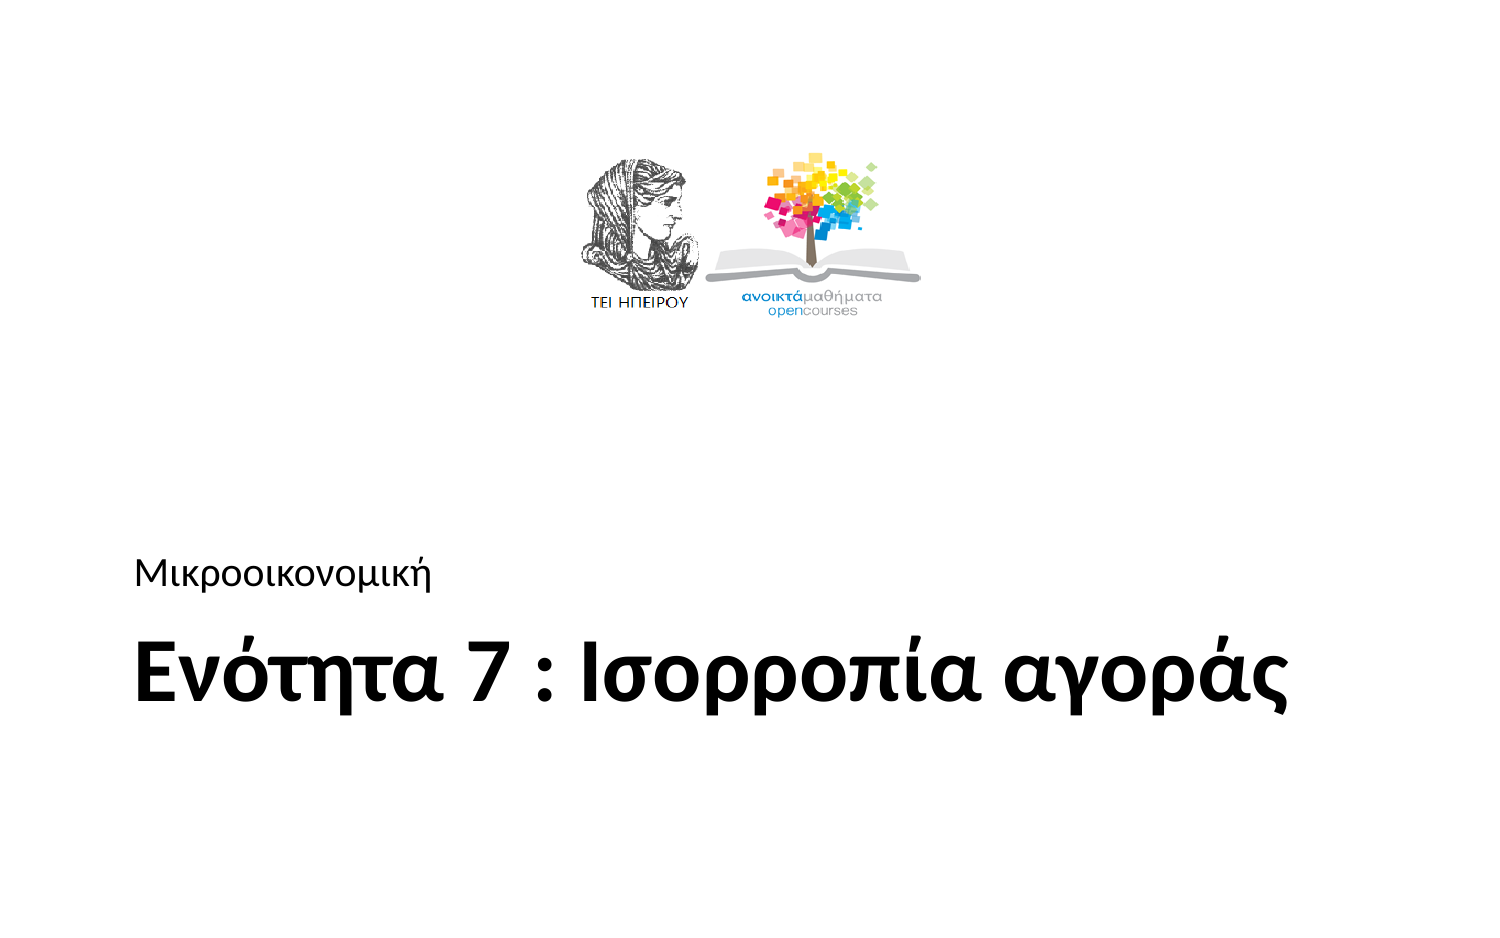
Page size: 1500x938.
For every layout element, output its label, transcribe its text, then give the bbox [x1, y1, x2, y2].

title Ενότητα 7 : Ισορροπία αγοράς [118, 602, 1483, 789]
picture [568, 149, 932, 319]
list Μικροοικονομική [118, 397, 1394, 603]
